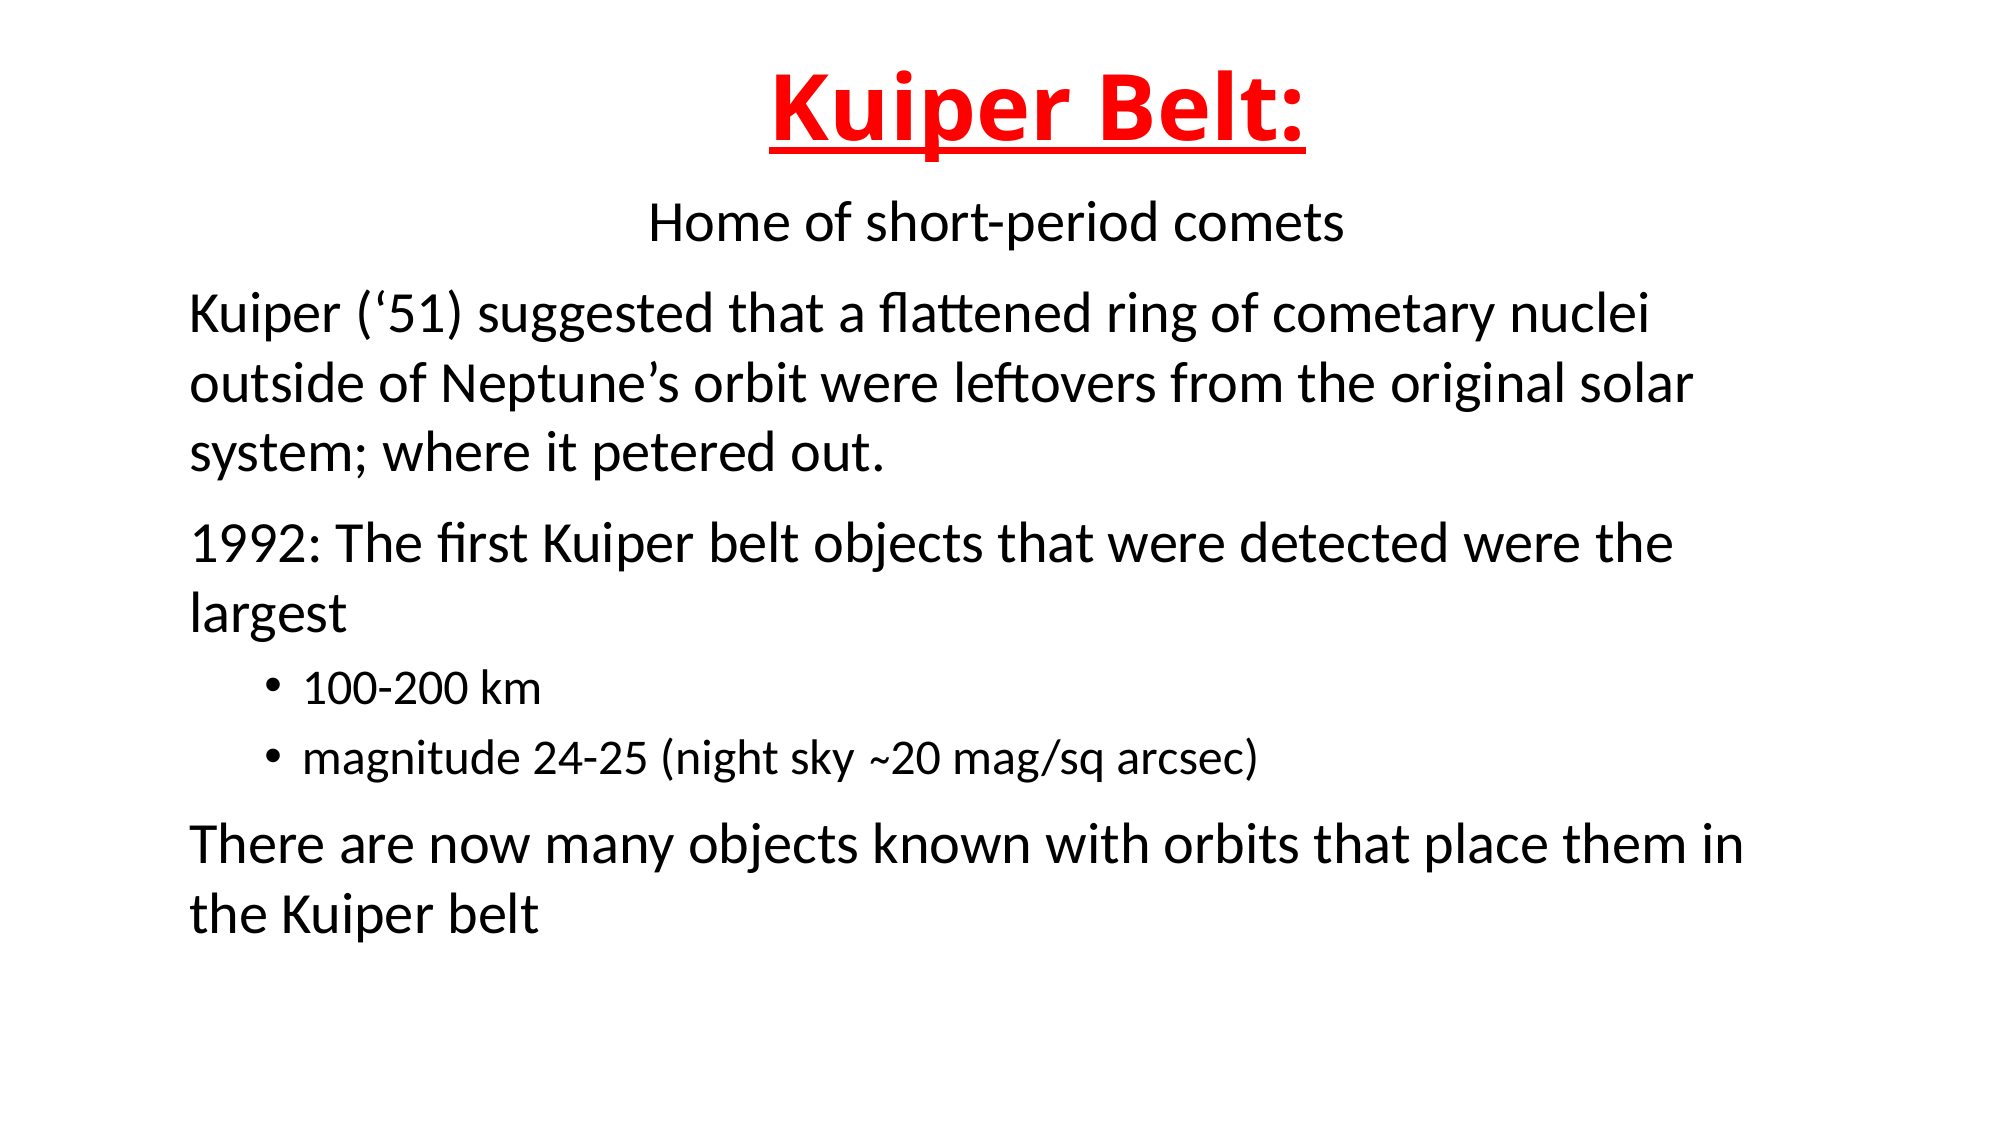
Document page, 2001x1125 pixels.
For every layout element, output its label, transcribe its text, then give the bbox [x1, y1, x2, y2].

title Kuiper Belt: [324, 45, 1750, 175]
list Home of short-period comets Kuiper (‘51) suggested that a flattened ring of cometary nuclei outside of Neptune’s orbit were leftovers from the original solar system; where it petered out. 1992: The first Kuiper belt objects that were detected were the largest 100-200 km magnitude 24-25 (night sky ̴ 20 mag/sq arcsec) There are now many objects known with orbits that place them in the Kuiper belt [174, 175, 1820, 1085]
